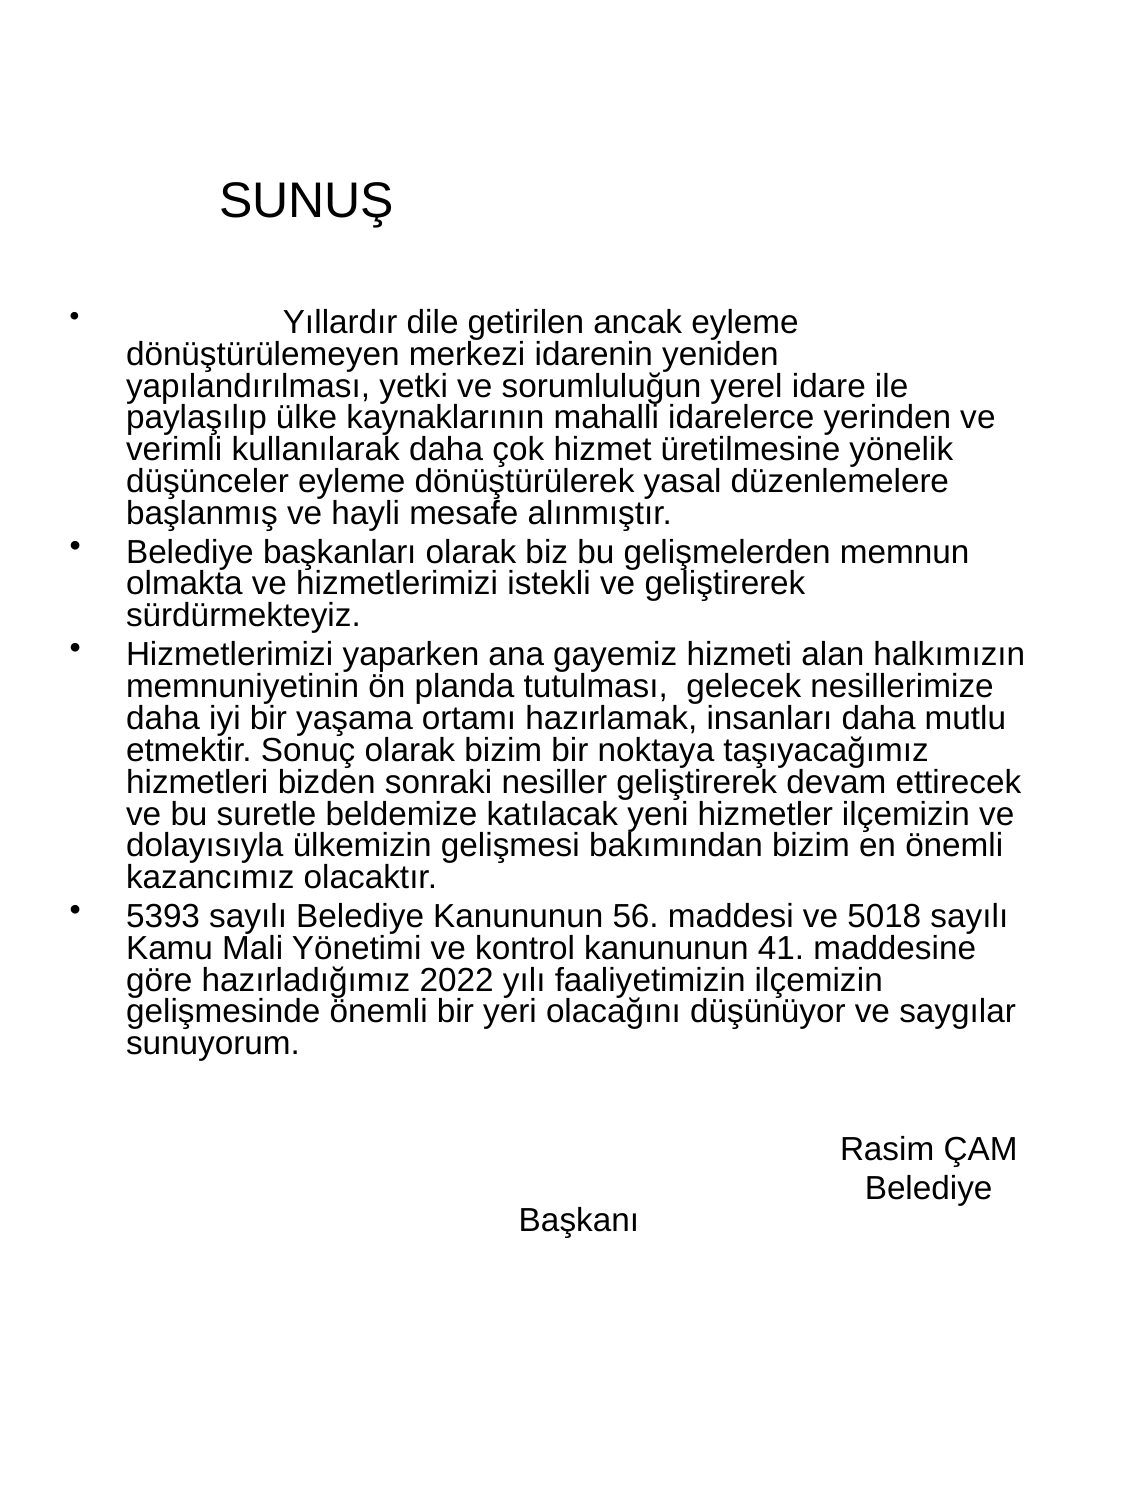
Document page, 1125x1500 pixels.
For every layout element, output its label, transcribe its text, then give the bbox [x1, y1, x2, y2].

list Yıllardır dile getirilen ancak eyleme dönüştürülemeyen merkezi idarenin yeniden yapılandırılması, yetki ve sorumluluğun yerel idare ile paylaşılıp ülke kaynaklarının mahalli idarelerce yerinden ve verimli kullanılarak daha çok hizmet üretilmesine yönelik düşünceler eyleme dönüştürülerek yasal düzenlemelere başlanmış ve hayli mesafe alınmıştır. Belediye başkanları olarak biz bu gelişmelerden memnun olmakta ve hizmetlerimizi istekli ve geliştirerek sürdürmekteyiz. Hizmetlerimizi yaparken ana gayemiz hizmeti alan halkımızın memnuniyetinin ön planda tutulması, gelecek nesillerimize daha iyi bir yaşama ortamı hazırlamak, insanları daha mutlu etmektir. Sonuç olarak bizim bir noktaya taşıyacağımız hizmetleri bizden sonraki nesiller geliştirerek devam ettirecek ve bu suretle beldemize katılacak yeni hizmetler ilçemizin ve dolayısıyla ülkemizin gelişmesi bakımından bizim en önemli kazancımız olacaktır. 5393 sayılı Belediye Kanununun 56. maddesi ve 5018 sayılı Kamu Mali Yönetimi ve kontrol kanununun 41. maddesine göre hazırladığımız 2022 yılı faaliyetimizin ilçemizin gelişmesinde önemli bir yeri olacağını düşünüyor ve saygılar sunuyorum. Rasim ÇAM Belediye Başkanı [54, 265, 1048, 1460]
title SUNUŞ [54, 111, 1068, 283]
